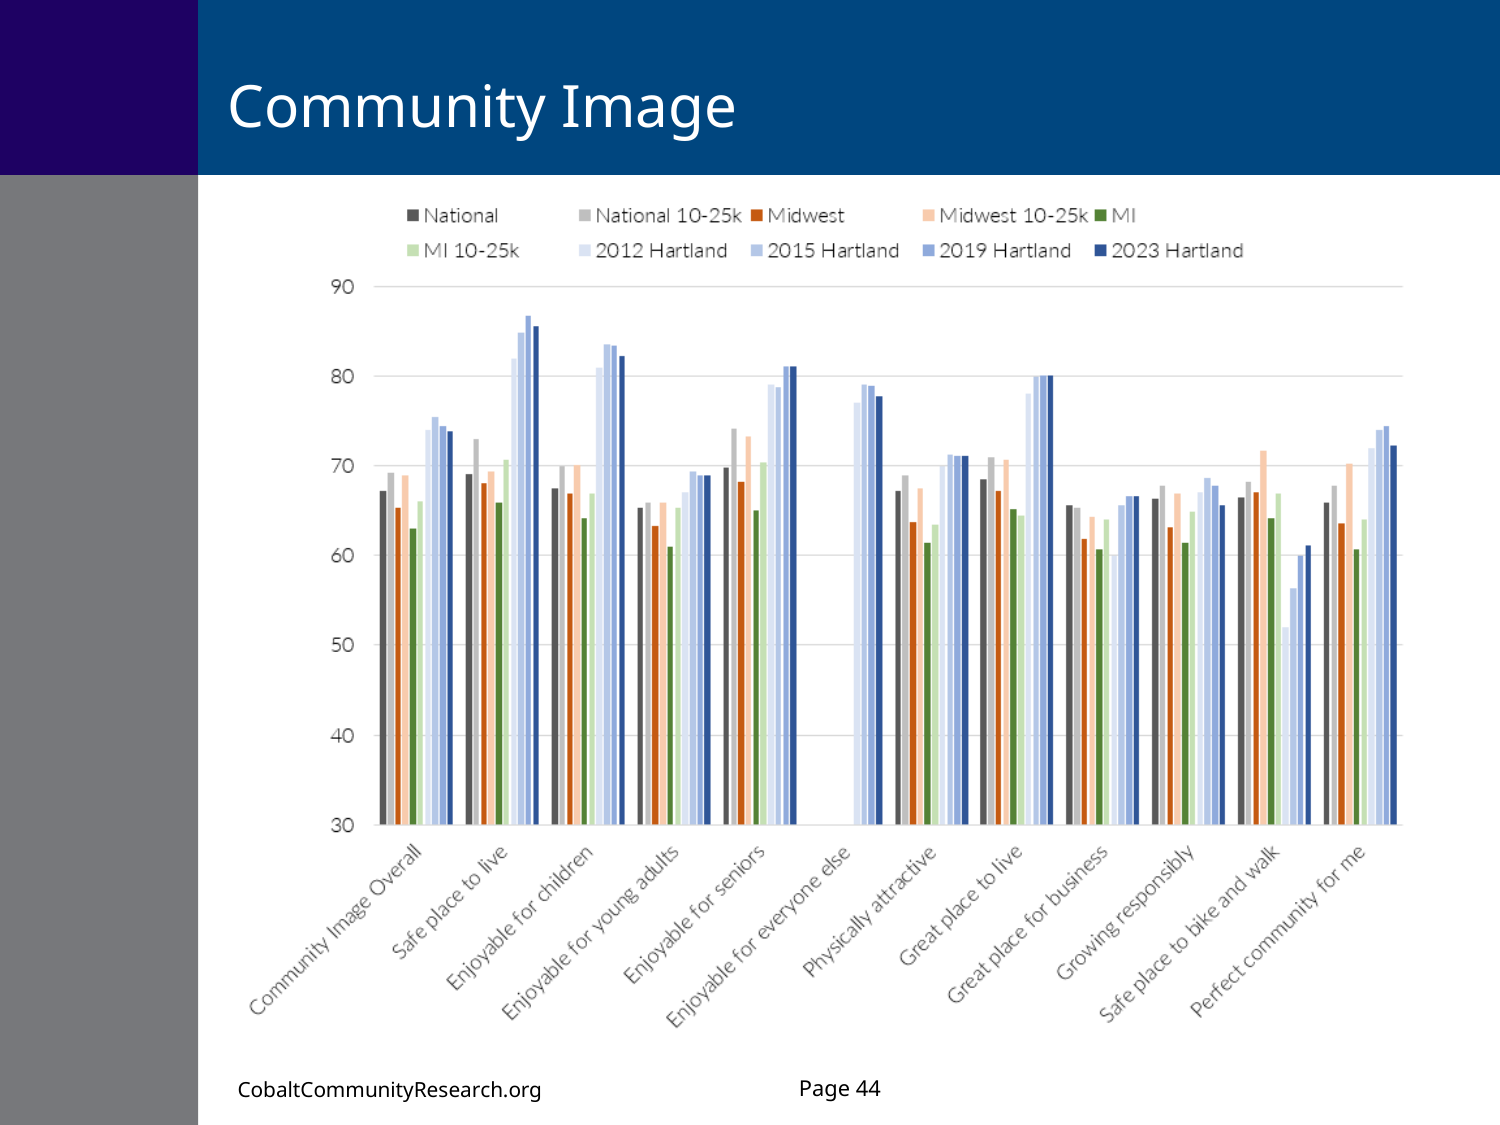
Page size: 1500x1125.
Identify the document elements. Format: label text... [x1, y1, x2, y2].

title Community Image [212, 44, 1426, 163]
picture [238, 194, 1410, 1036]
text_box [224, 32, 1500, 150]
